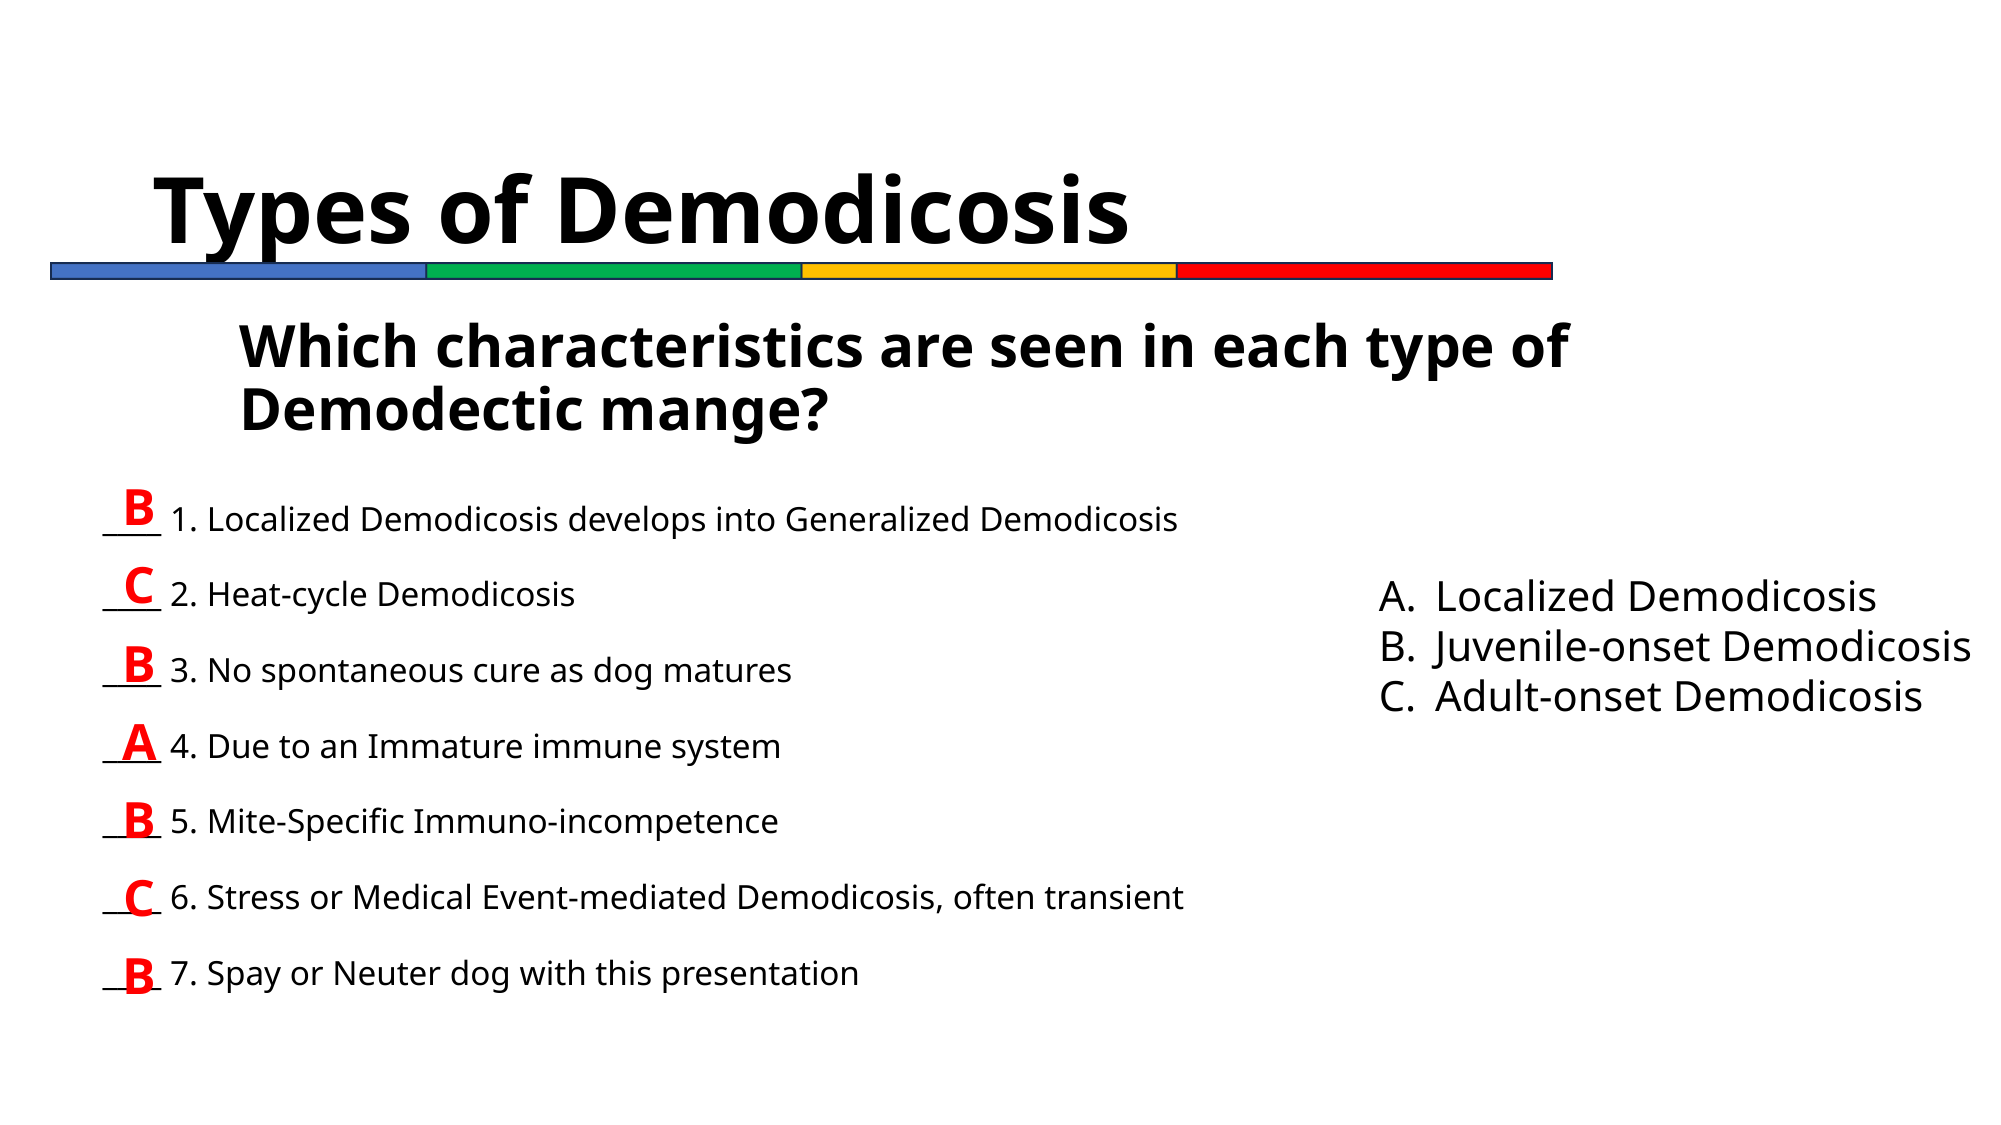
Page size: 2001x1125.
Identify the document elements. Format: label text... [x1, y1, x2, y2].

text_box Localized Demodicosis Juvenile-onset Demodicosis Adult-onset Demodicosis [1364, 562, 1988, 728]
picture [49, 262, 1553, 280]
text_box C [108, 859, 171, 934]
text_box Which characteristics are seen in each type of Demodectic mange? [224, 310, 1588, 460]
text_box B [108, 624, 172, 700]
list ____ 1. Localized Demodicosis develops into Generalized Demodicosis ____ 2. Heat-cycle Demodicosis ____ 3. No spontaneous cure as dog matures ____ 4. Due to an Immature immune system ____ 5. Mite-Specific Immuno-incompetence ____ 6. Stress or Medical Event-mediated Demodicosis, often transient ____ 7. Spay or Neuter dog with this presentation [87, 490, 1362, 1063]
title Types of Demodicosis [137, 18, 1413, 262]
text_box B [108, 781, 172, 856]
text_box B [108, 468, 172, 543]
text_box C [108, 546, 171, 622]
text_box B [108, 937, 172, 1013]
text_box A [107, 702, 172, 778]
